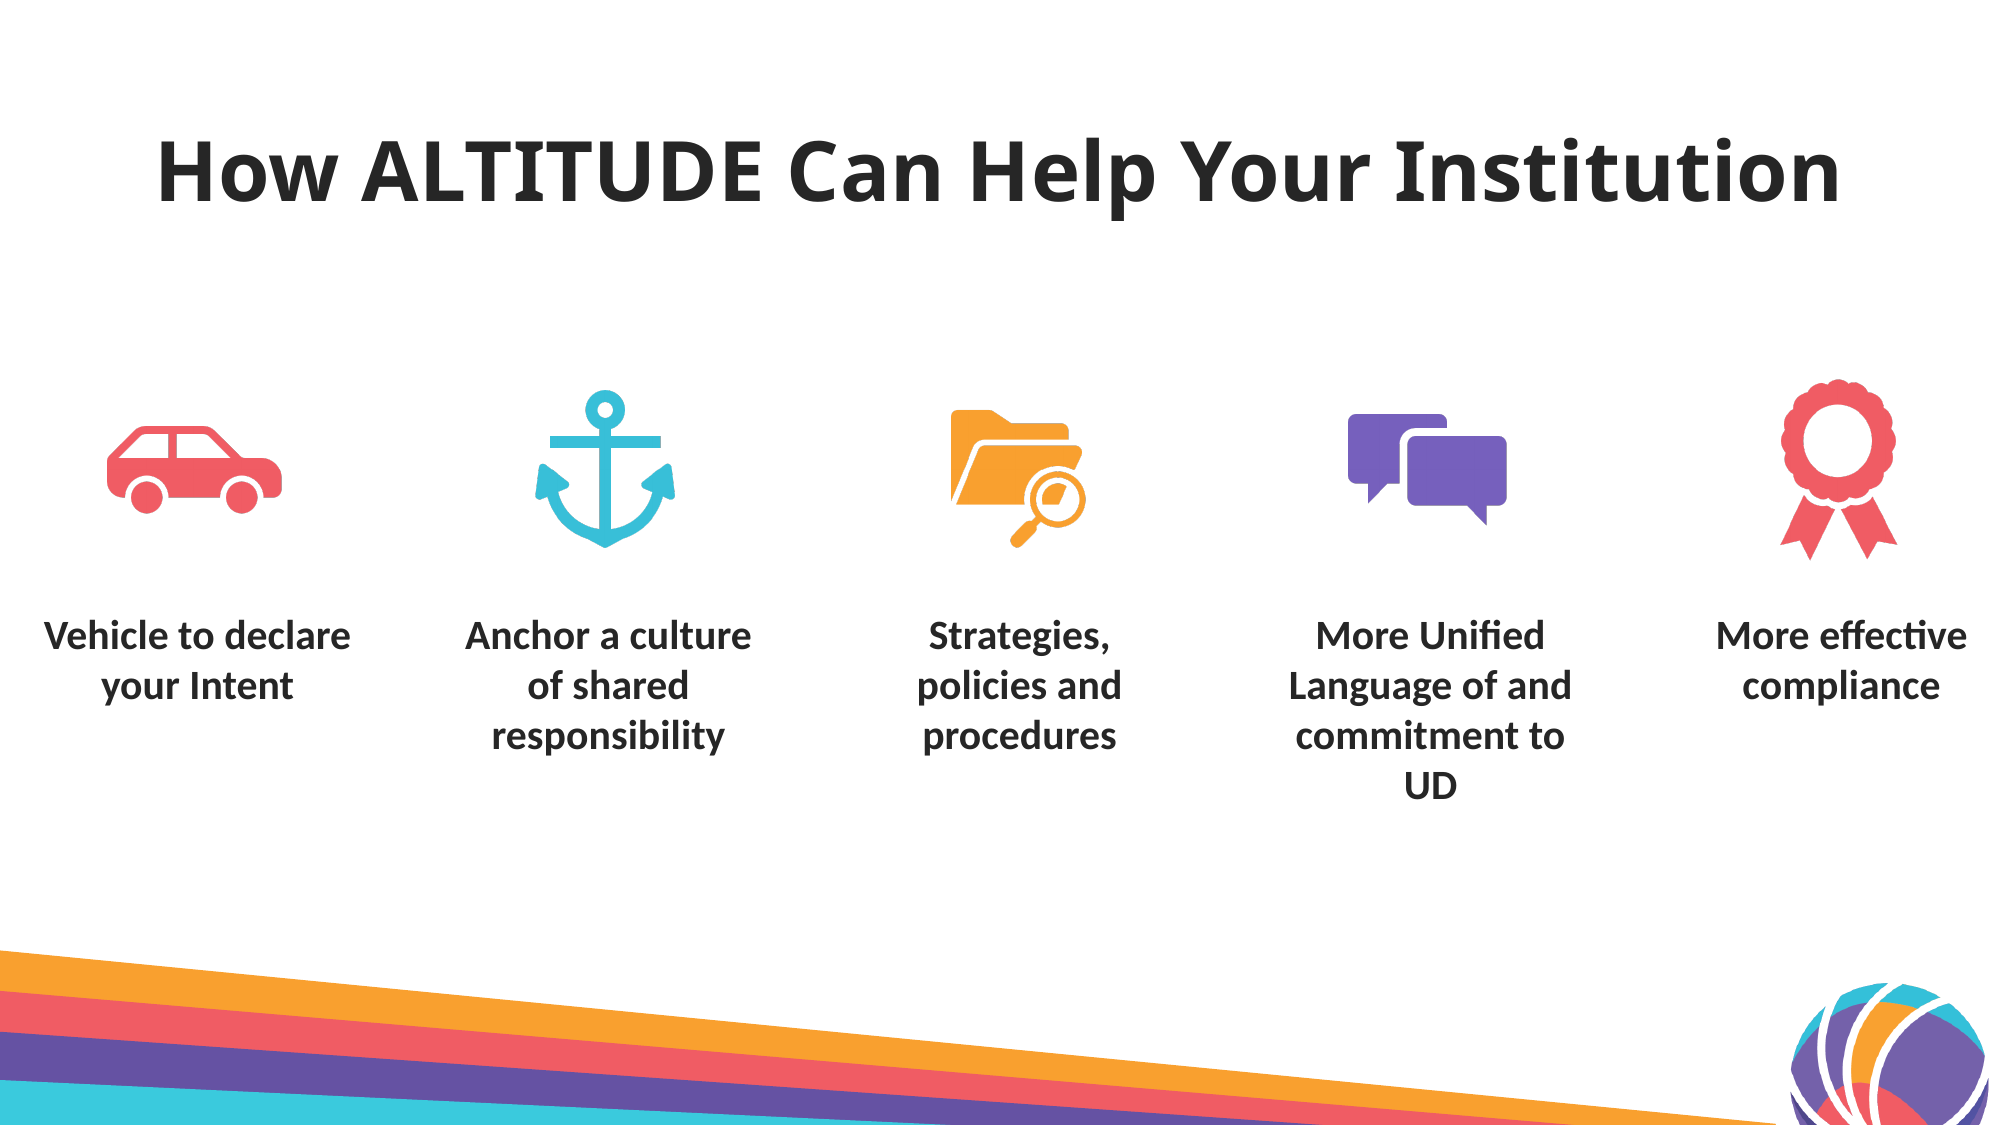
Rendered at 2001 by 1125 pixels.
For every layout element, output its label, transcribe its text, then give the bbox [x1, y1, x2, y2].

picture [1775, 1018, 1992, 1125]
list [0, 252, 2000, 1018]
title How ALTITUDE Can Help Your Institution [137, 61, 1863, 252]
